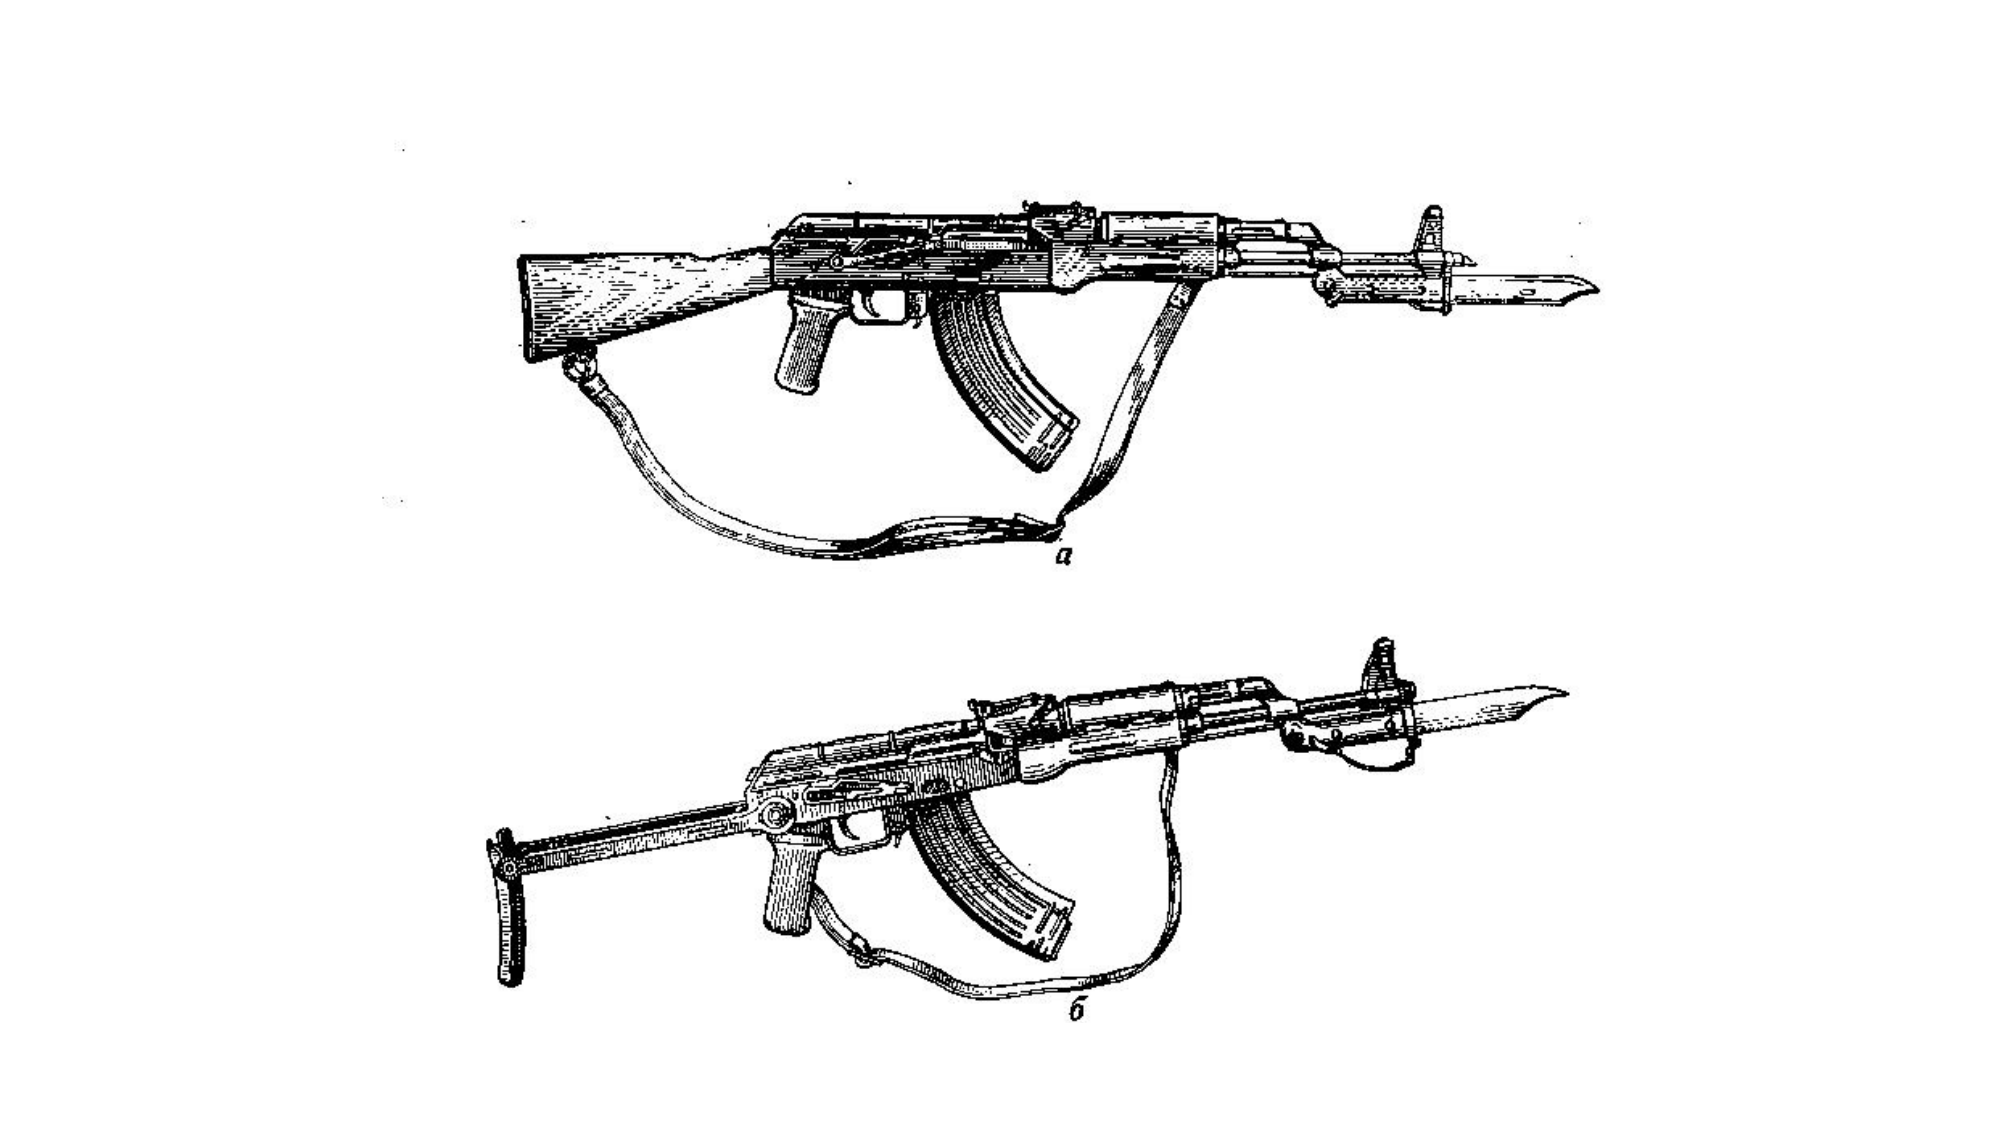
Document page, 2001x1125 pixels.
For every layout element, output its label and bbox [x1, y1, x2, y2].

picture [382, 102, 1618, 1023]
